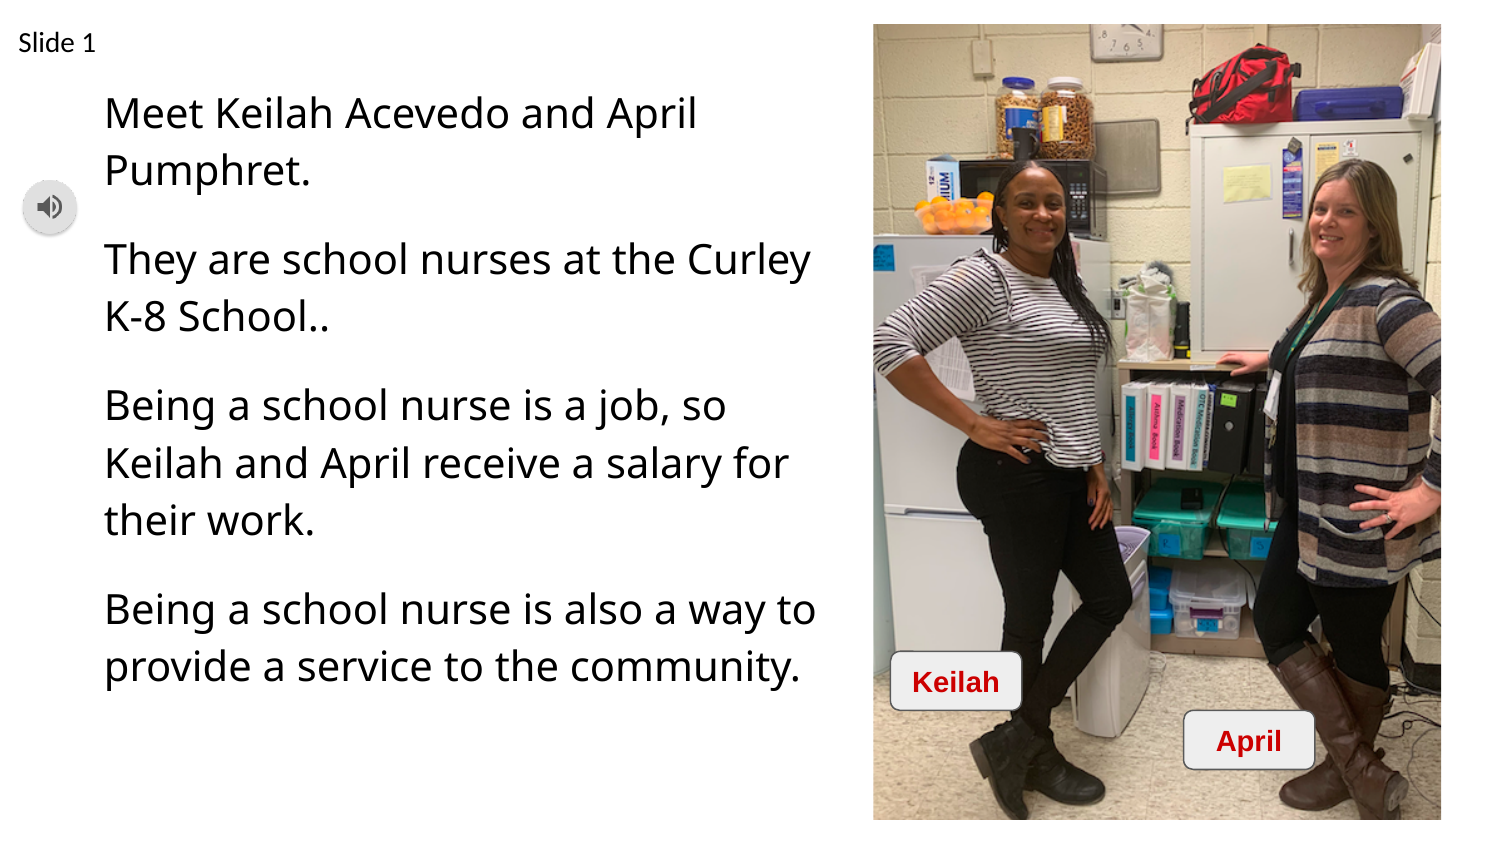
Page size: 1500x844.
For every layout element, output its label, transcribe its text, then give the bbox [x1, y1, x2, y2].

text_box Slide 1 [3, 8, 144, 90]
picture [873, 24, 1442, 820]
text_box Meet Keilah Acevedo and April Pumphret. They are school nurses at the Curley K-8 School.. Being a school nurse is a job, so Keilah and April receive a salary for their work. Being a school nurse is also a way to provide a service to the community. [89, 63, 839, 829]
picture [17, 174, 82, 240]
